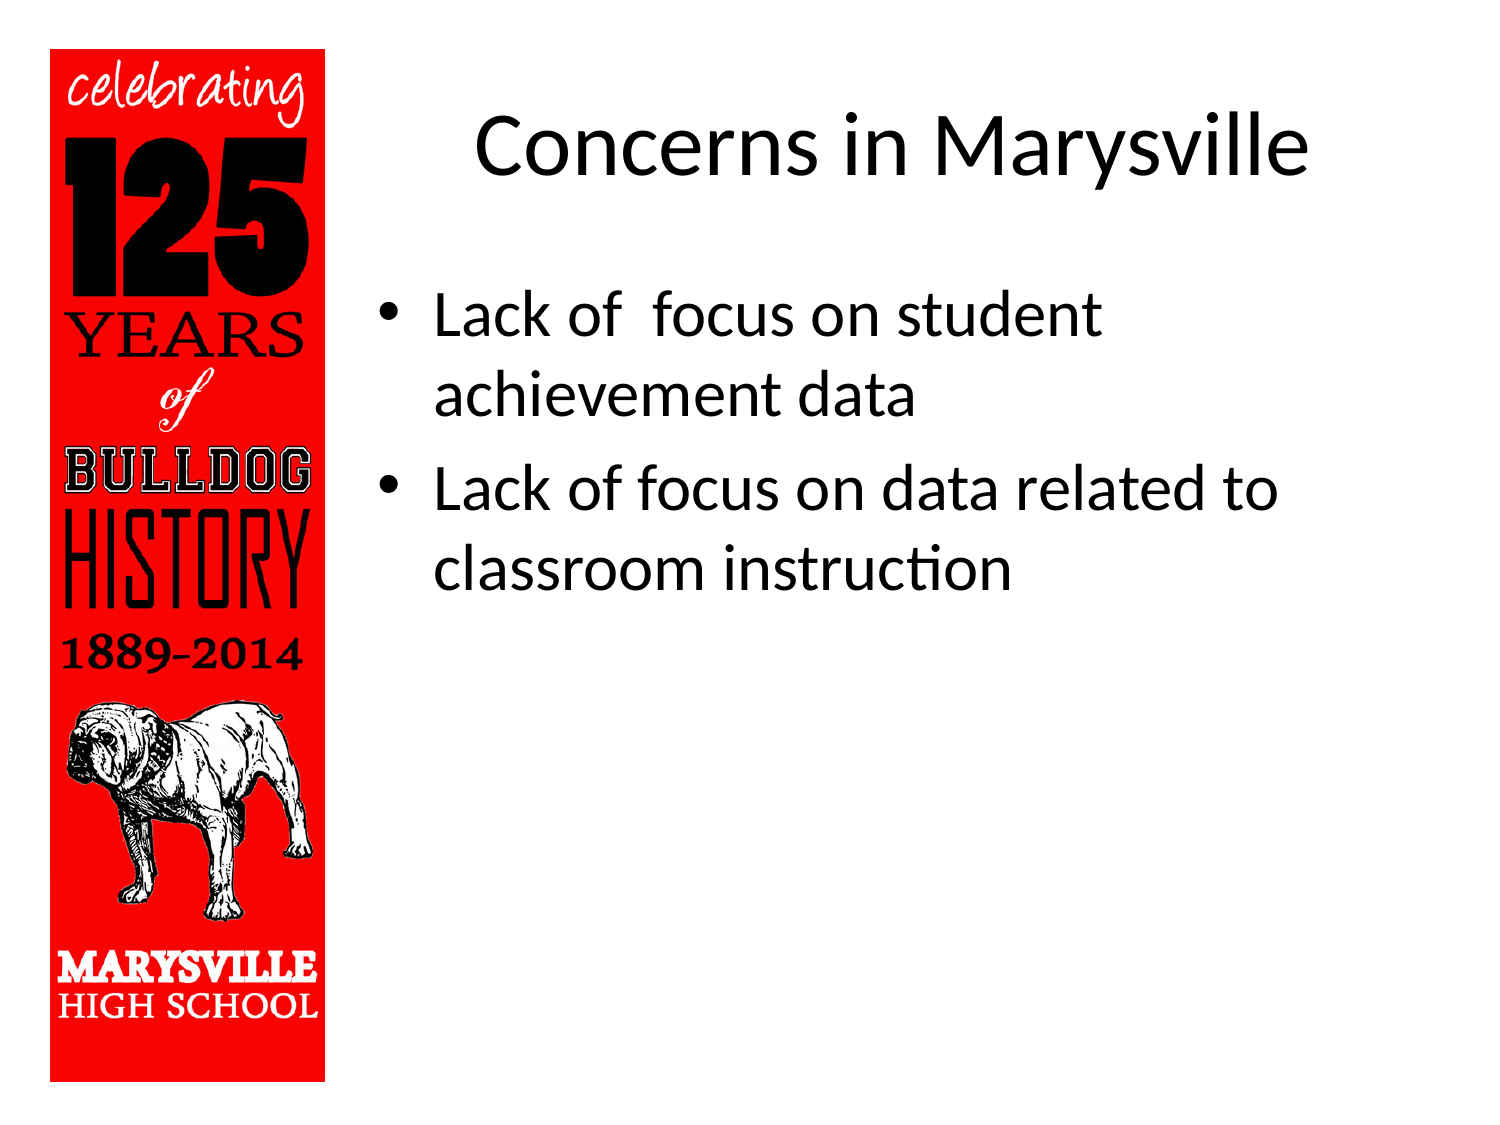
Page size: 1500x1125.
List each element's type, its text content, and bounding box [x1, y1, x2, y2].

title Concerns in Marysville [362, 45, 1425, 233]
list Lack of focus on student achievement data Lack of focus on data related to classroom instruction [362, 262, 1425, 1005]
picture [49, 49, 326, 1082]
